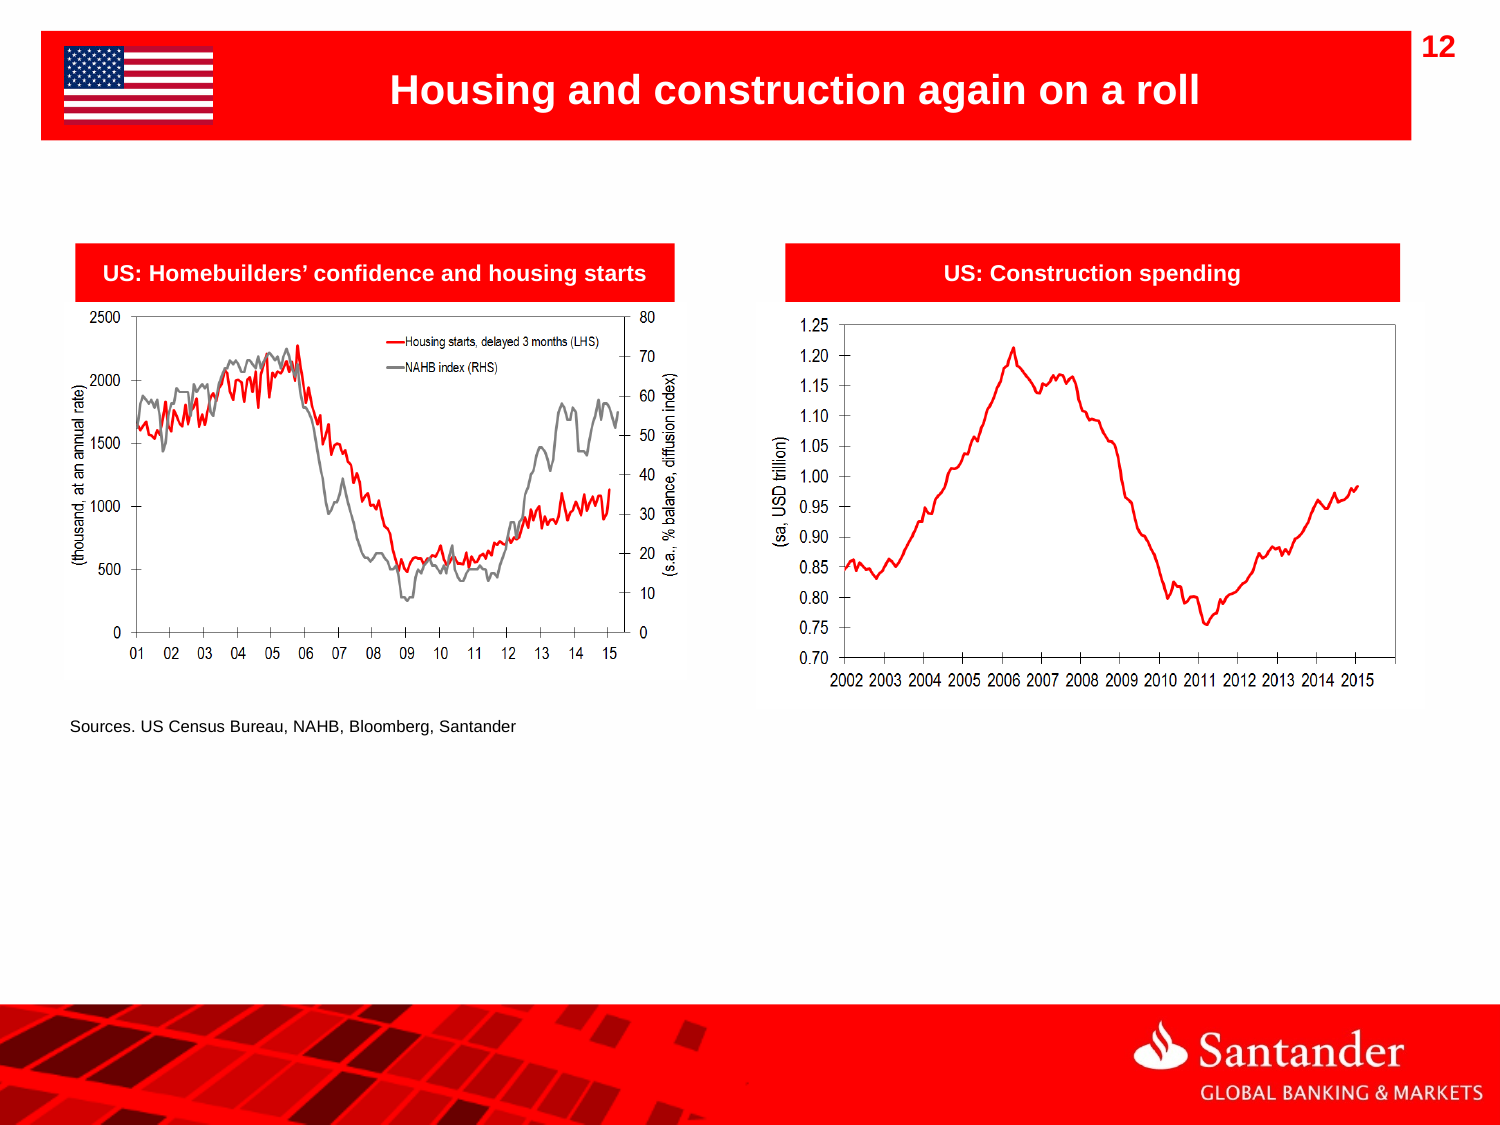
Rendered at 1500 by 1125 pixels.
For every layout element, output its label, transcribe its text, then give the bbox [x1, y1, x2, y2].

text_box US: Construction spending [785, 243, 1401, 300]
text_box Sources. US Census Bureau, NAHB, Bloomberg, Santander [55, 708, 532, 743]
picture [0, 0, 1500, 1125]
text_box 12 [1328, 21, 1472, 97]
text_box US: Homebuilders’ confidence and housing starts [75, 243, 675, 300]
text_box Housing and construction again on a roll [41, 30, 1412, 141]
